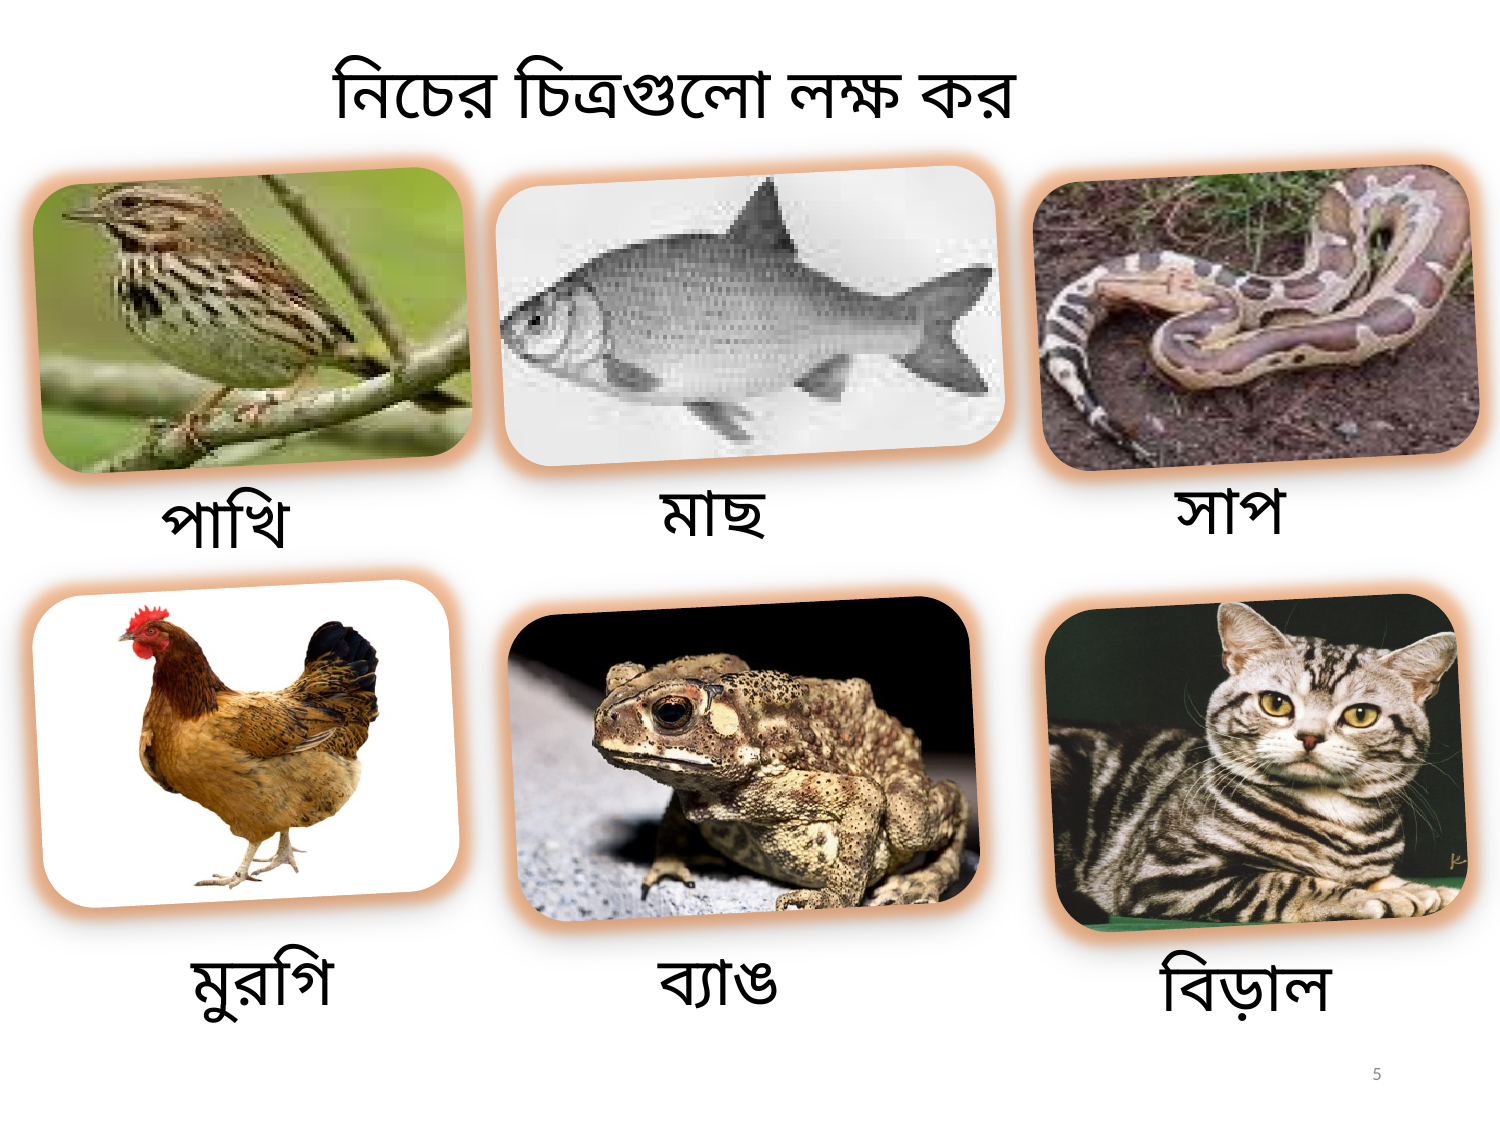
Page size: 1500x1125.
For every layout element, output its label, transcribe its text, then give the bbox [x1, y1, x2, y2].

text_box সাপ [1124, 463, 1338, 556]
picture [495, 165, 1005, 467]
text_box ব্যাঙ [557, 931, 870, 1026]
slide_number 5 [1059, 1042, 1397, 1103]
picture [1044, 593, 1468, 933]
picture [507, 596, 980, 922]
text_box মাছ [599, 462, 825, 558]
text_box মুরগি [124, 931, 350, 1026]
text_box পাখি [125, 474, 325, 570]
text_box বিড়াল [1094, 937, 1382, 1033]
picture [32, 579, 460, 908]
picture [1032, 164, 1480, 471]
title নিচের চিত্রগুলো লক্ষ কর [0, 2, 1350, 190]
picture [32, 167, 473, 474]
